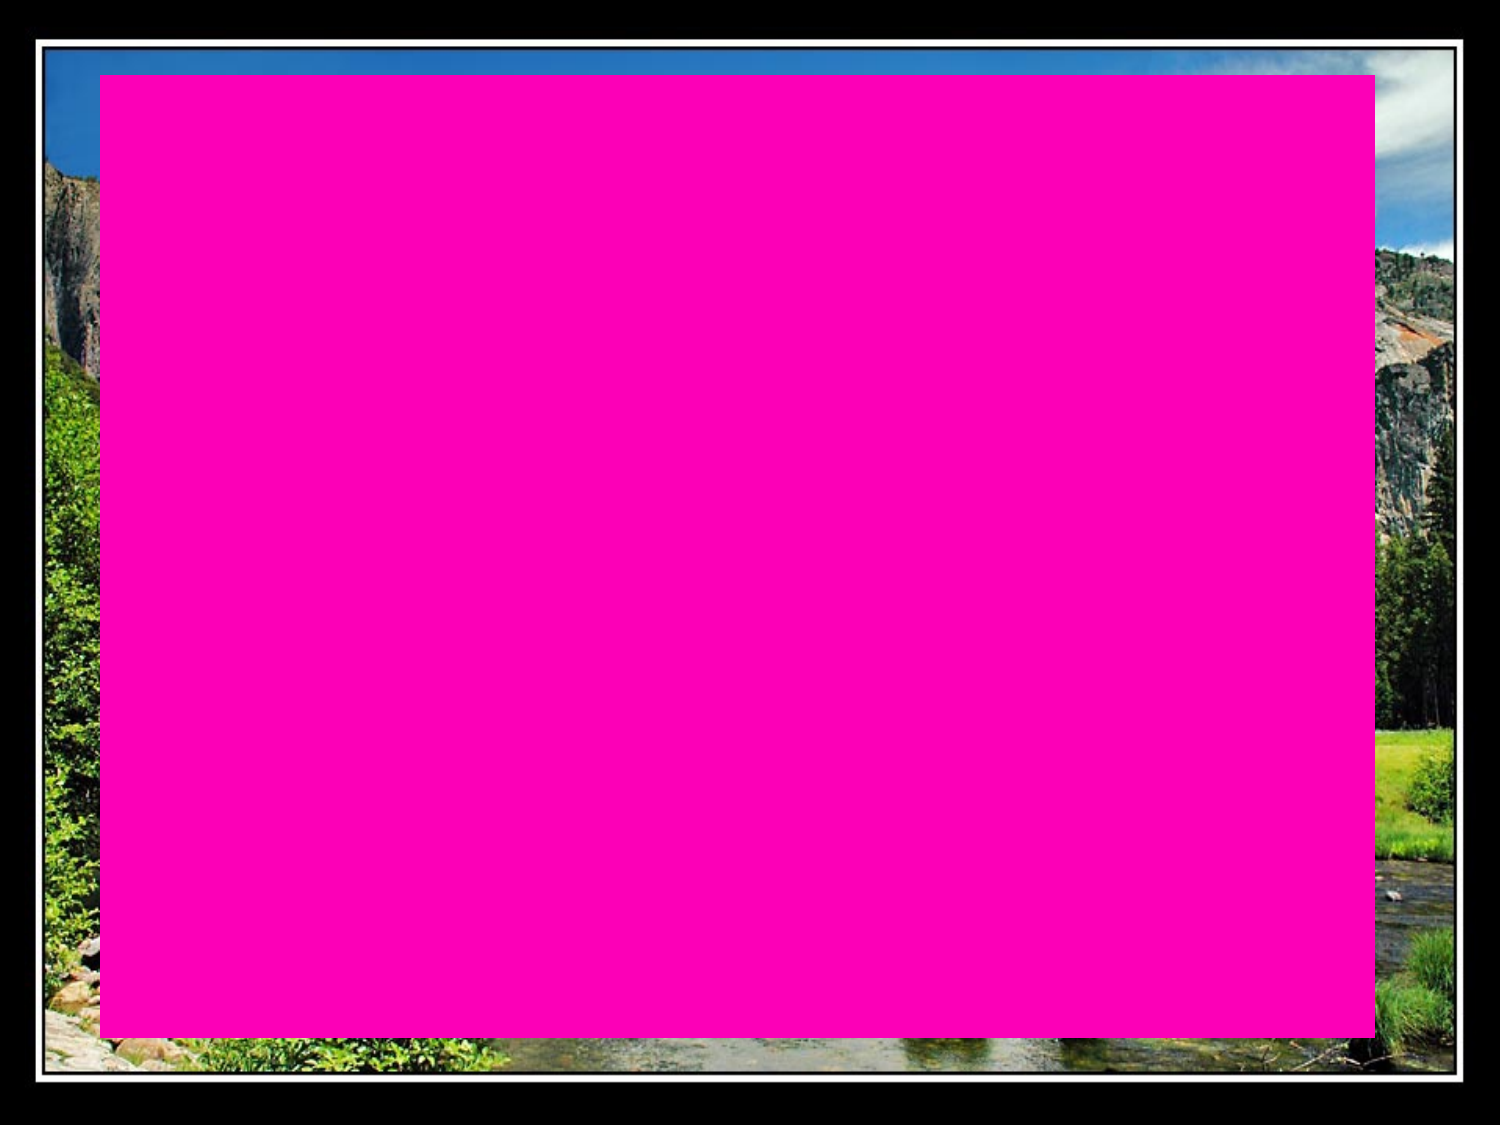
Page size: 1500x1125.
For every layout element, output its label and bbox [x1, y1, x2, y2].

picture [0, 0, 1500, 1125]
text_box [99, 74, 1376, 1039]
